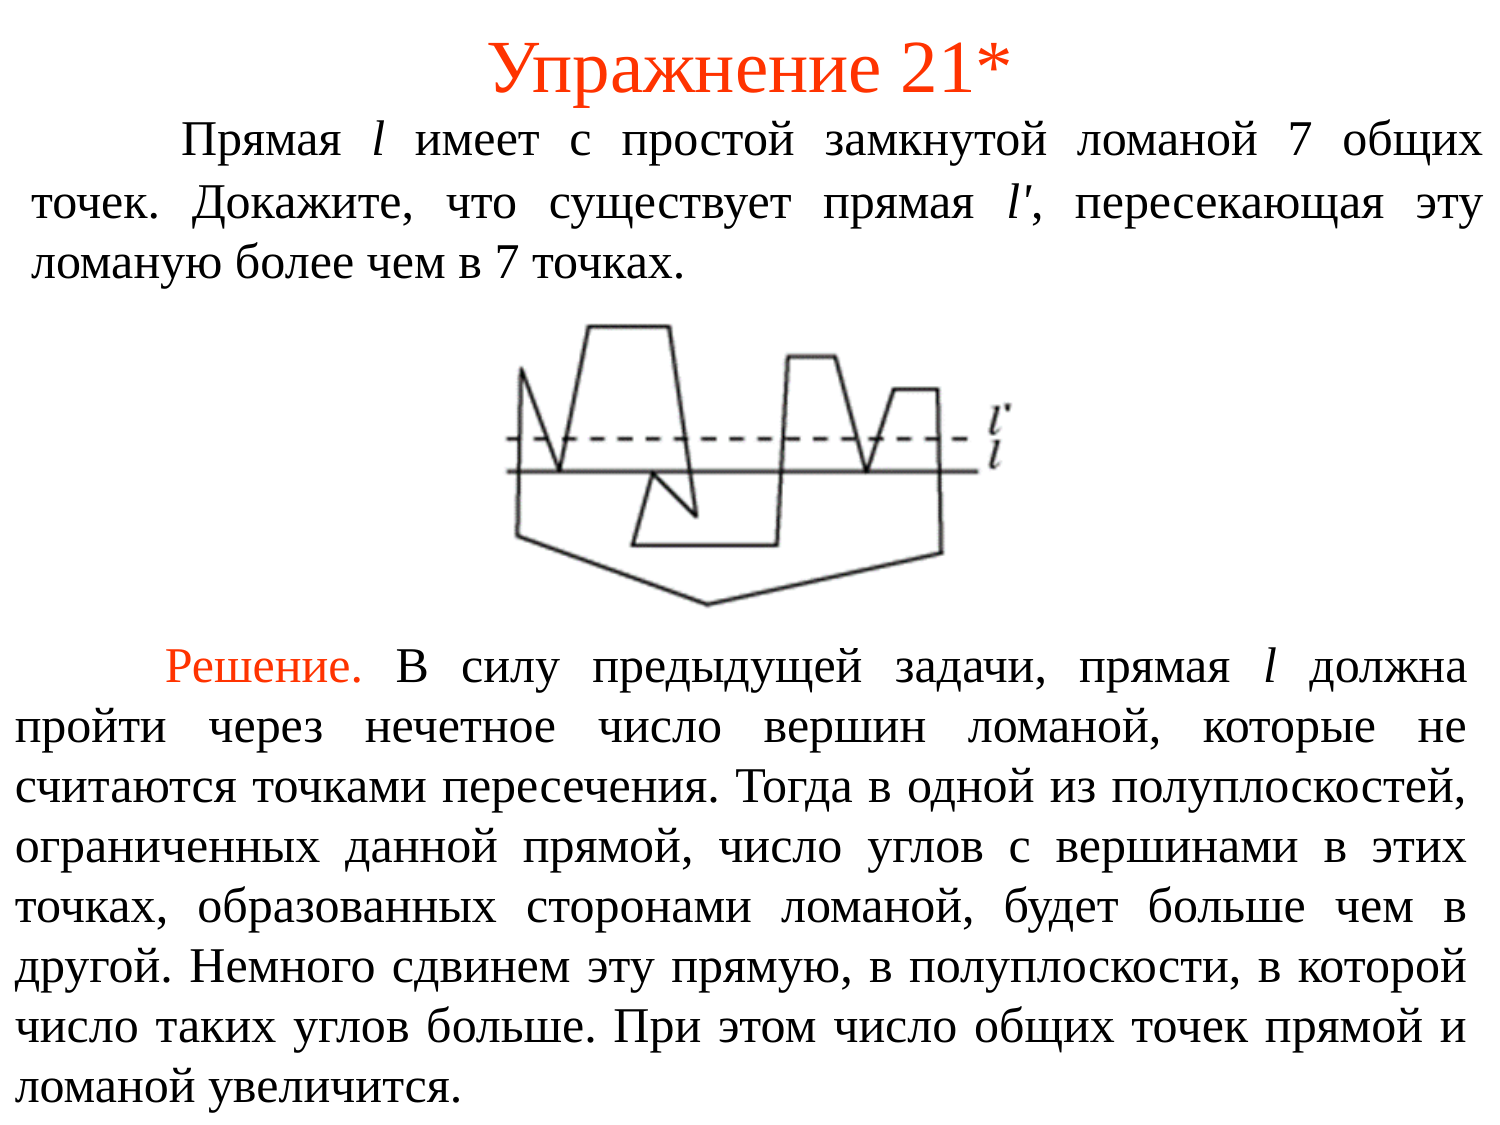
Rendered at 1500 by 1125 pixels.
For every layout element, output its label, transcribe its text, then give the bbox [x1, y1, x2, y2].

text_box Решение. В силу предыдущей задачи, прямая l должна пройти через нечетное число вершин ломаной, которые не считаются точками пересечения. Тогда в одной из полуплоскостей, ограниченных данной прямой, число углов с вершинами в этих точках, образованных сторонами ломаной, будет больше чем в другой. Немного сдвинем эту прямую, в полуплоскости, в которой число таких углов больше. При этом число общих точек прямой и ломаной увеличится. [0, 625, 1483, 1120]
title Упражнение 21* [112, 24, 1388, 81]
text_box Прямая l имеет с простой замкнутой ломаной 7 общих точек. Докажите, что существует прямая l', пересекающая эту ломаную более чем в 7 точках. [16, 81, 1499, 297]
picture [487, 298, 1019, 648]
